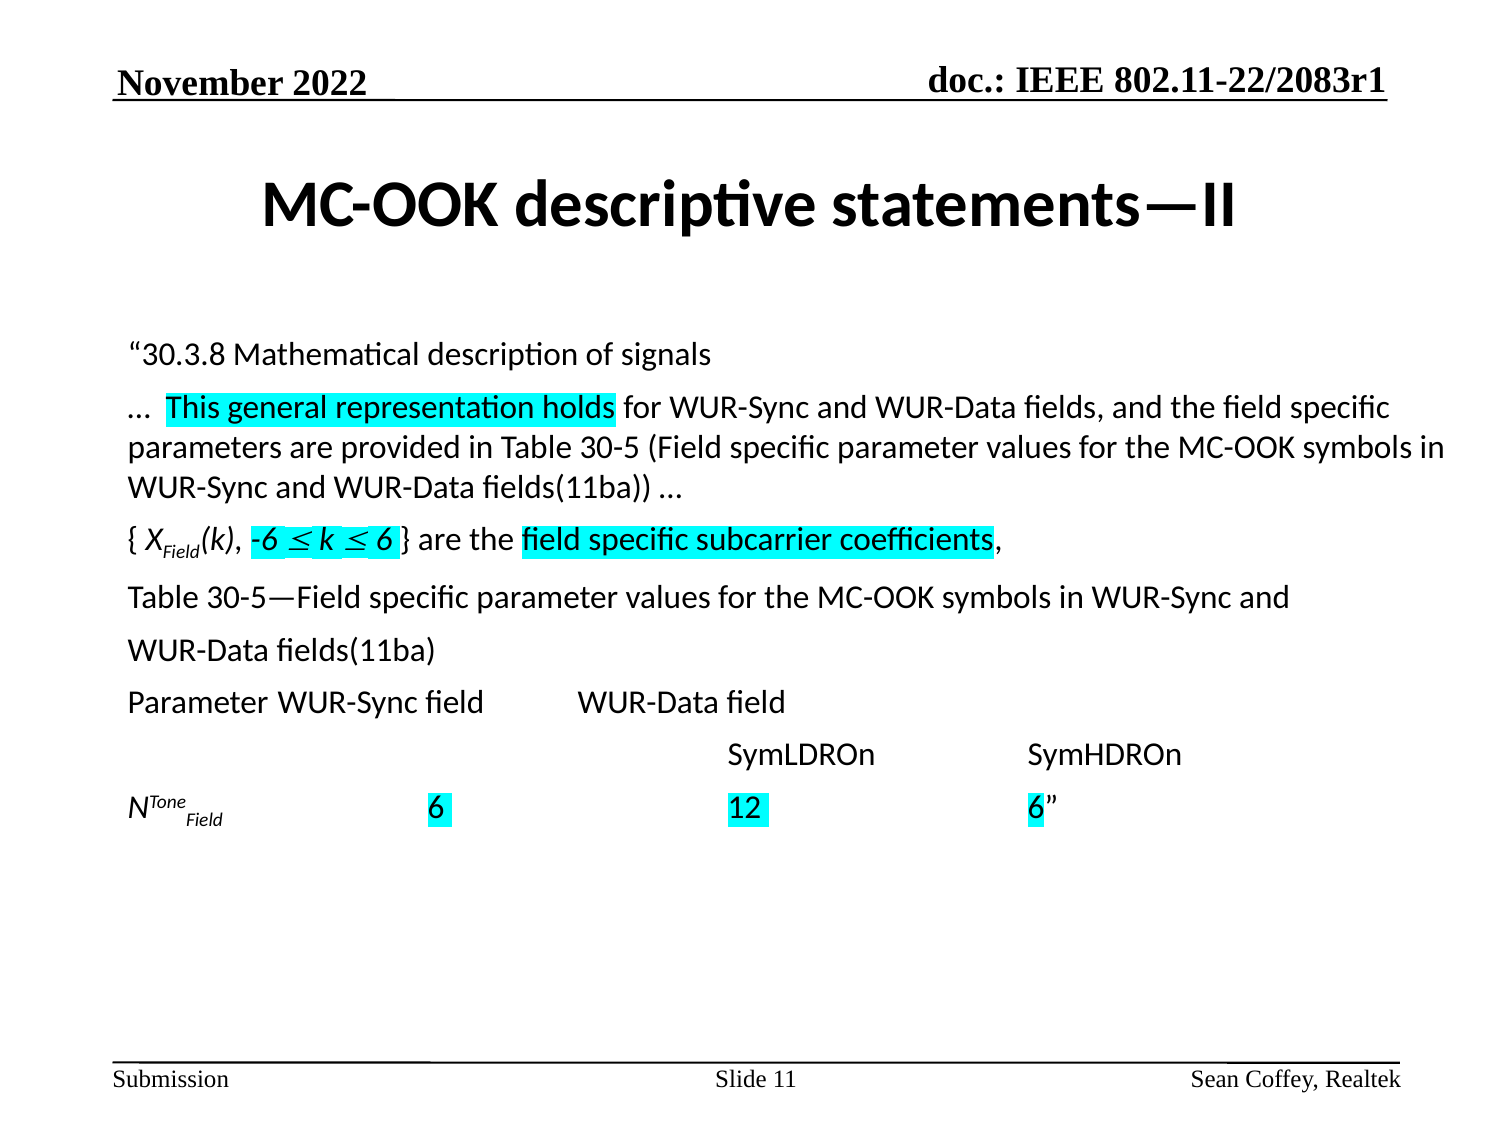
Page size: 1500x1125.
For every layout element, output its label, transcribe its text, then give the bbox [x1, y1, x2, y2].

list “30.3.8 Mathematical description of signals … This general representation holds for WUR-Sync and WUR-Data fields, and the field specific parameters are provided in Table 30-5 (Field specific parameter values for the MC-OOK symbols in WUR-Sync and WUR-Data fields(11ba)) … { XField(k), -6  k  6 } are the field specific subcarrier coefficients, Table 30-5—Field specific parameter values for the MC-OOK symbols in WUR-Sync and WUR-Data fields(11ba) Parameter WUR-Sync field WUR-Data field SymLDROn SymHDROn NToneField 6 12 6” [112, 324, 1500, 1063]
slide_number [116, 58, 542, 104]
title MC-OOK descriptive statements—II [112, 112, 1388, 288]
footer Sean Coffey, Realtek [902, 1063, 1402, 1093]
slide_number Slide 11 [712, 1063, 800, 1123]
